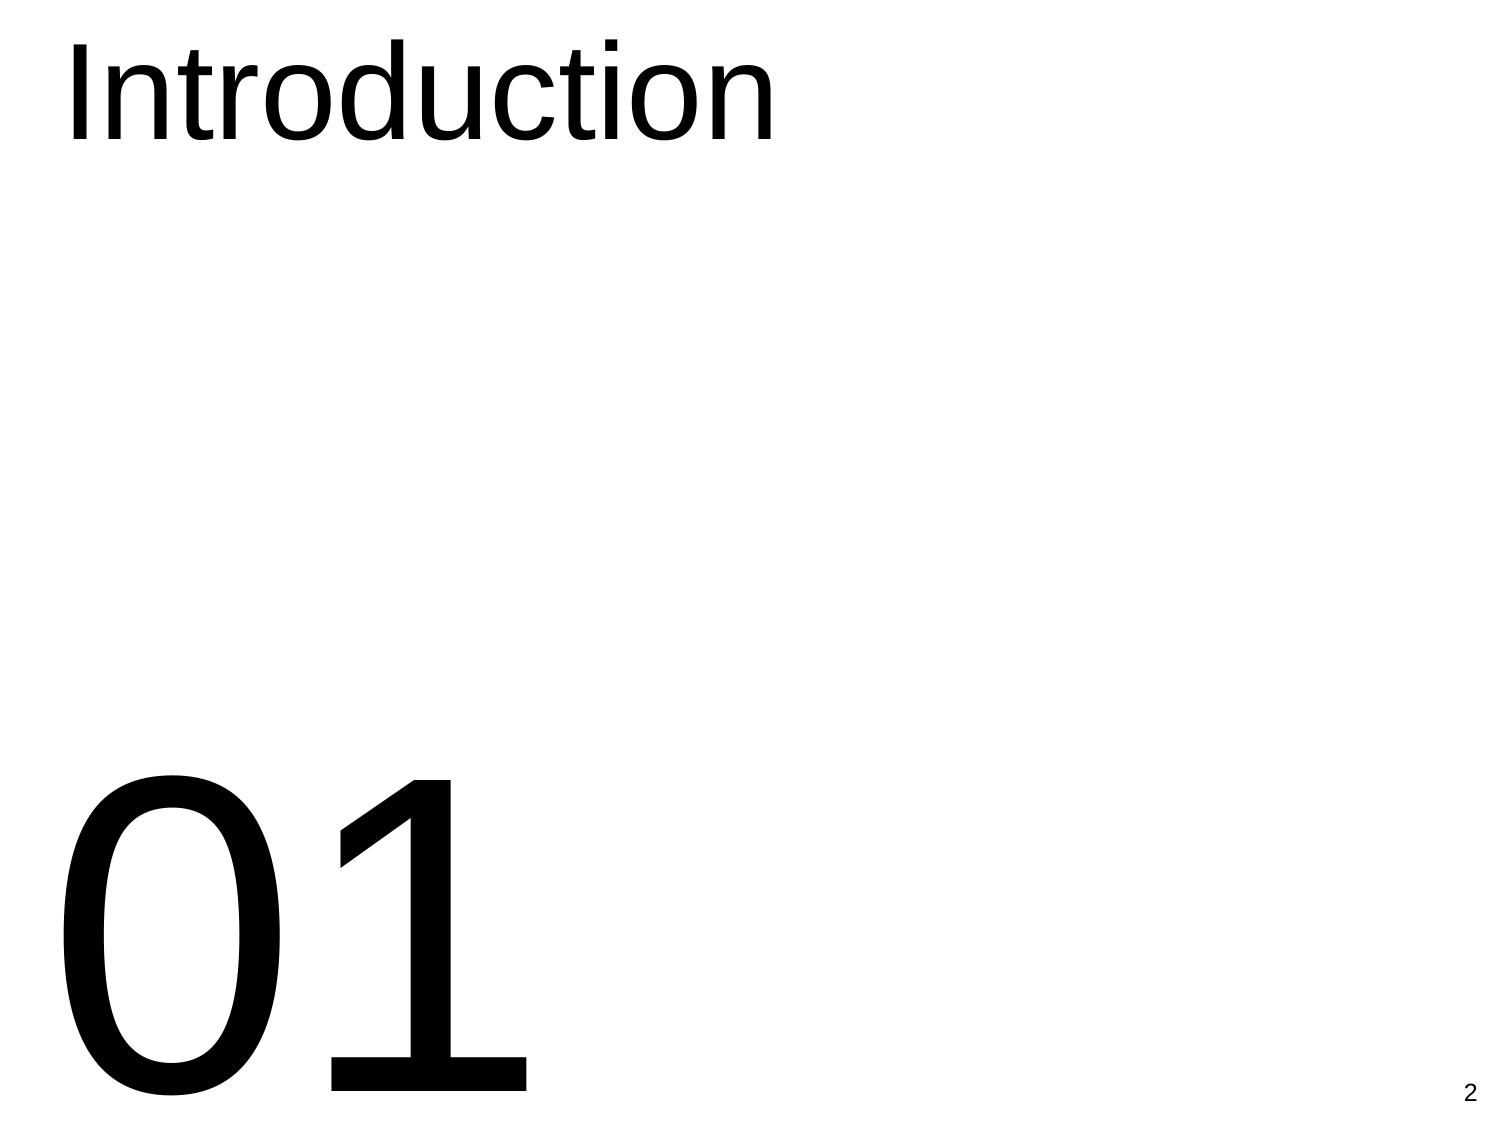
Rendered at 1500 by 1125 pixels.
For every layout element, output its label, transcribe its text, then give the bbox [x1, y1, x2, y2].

slide_number 2 [1180, 1068, 1494, 1115]
text_box Introduction [61, 24, 781, 167]
text_box 01 [46, 639, 550, 1125]
